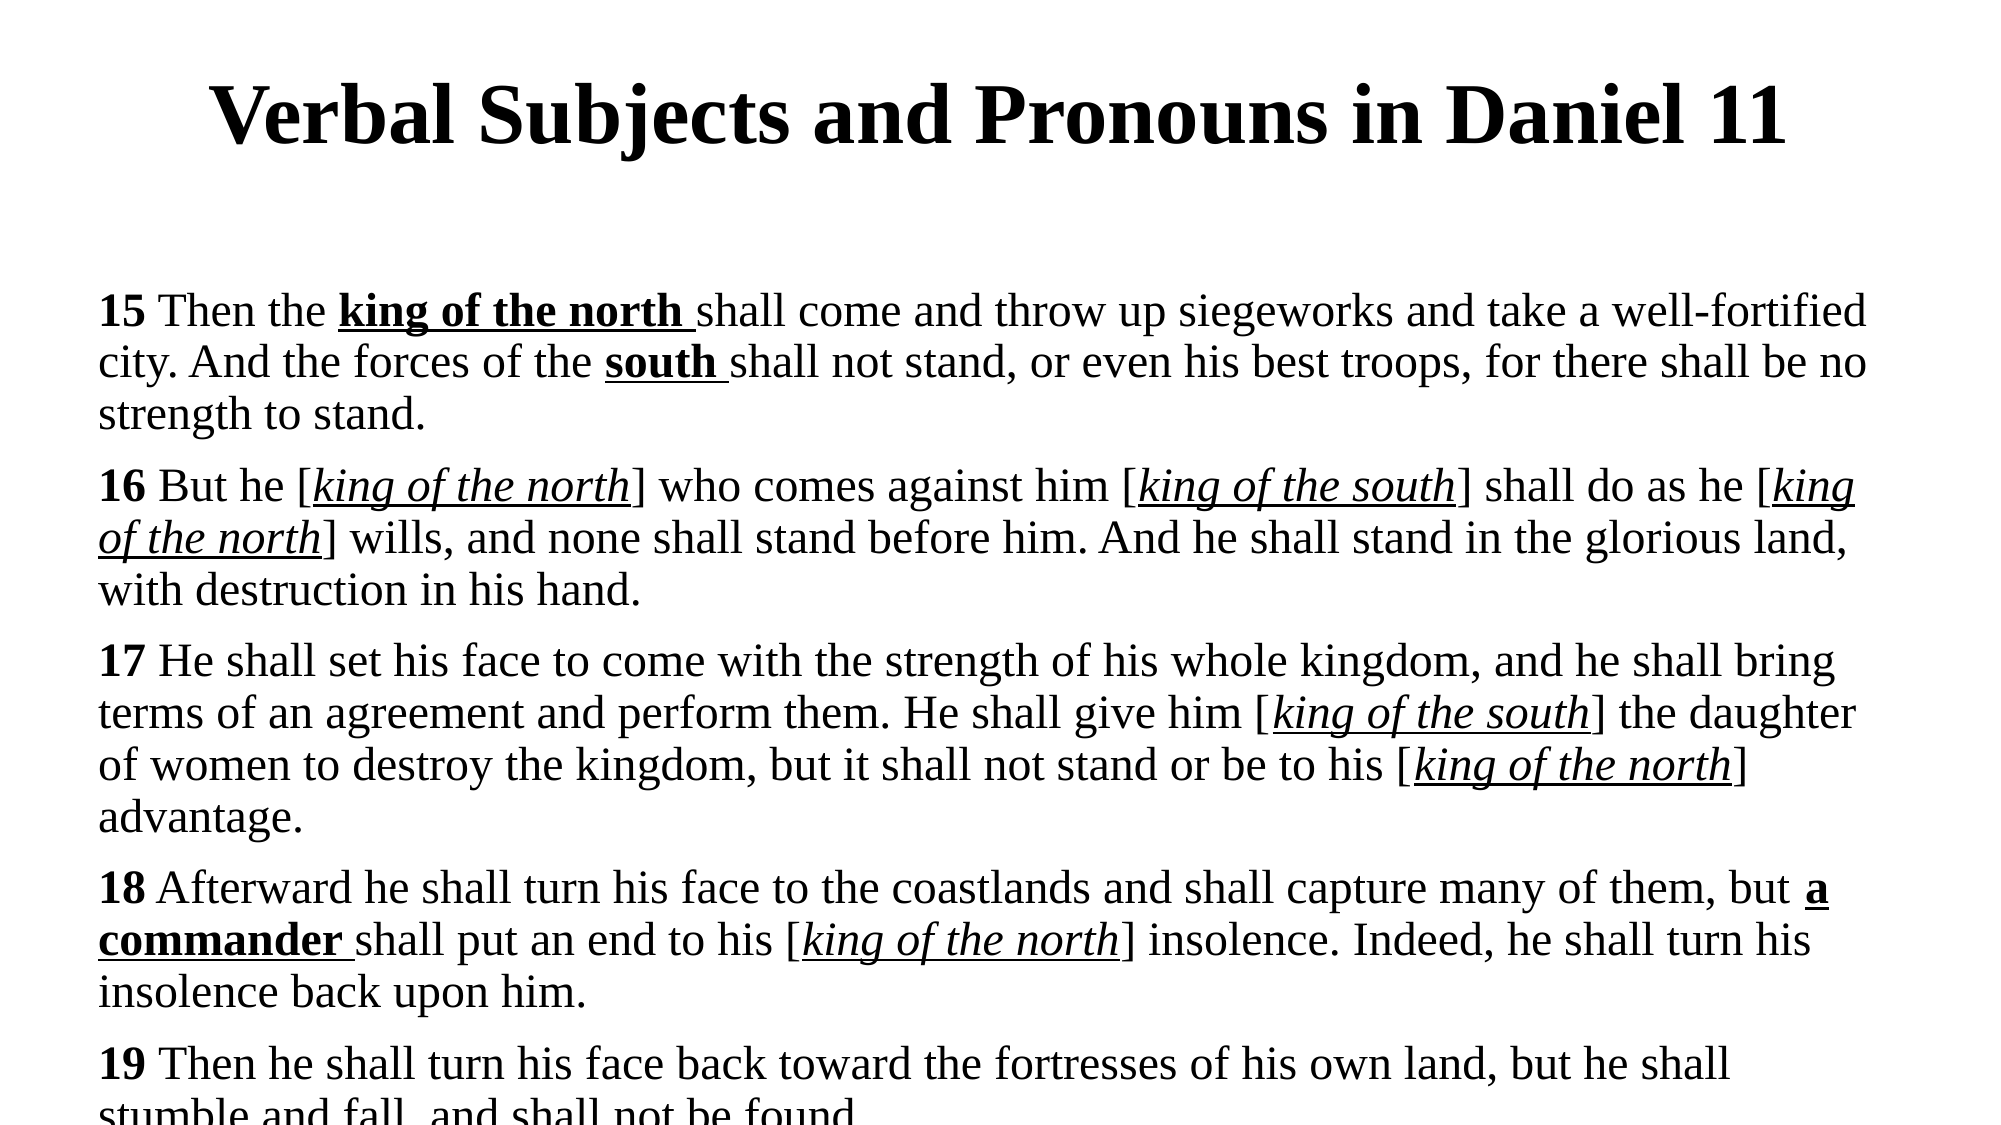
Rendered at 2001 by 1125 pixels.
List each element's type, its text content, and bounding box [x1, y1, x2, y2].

title Verbal Subjects and Pronouns in Daniel 11 [137, 59, 1863, 222]
list 15 Then the king of the north shall come and throw up siegeworks and take a well-fortified city. And the forces of the south shall not stand, or even his best troops, for there shall be no strength to stand. 16 But he [king of the north] who comes against him [king of the south] shall do as he [king of the north] wills, and none shall stand before him. And he shall stand in the glorious land, with destruction in his hand. 17 He shall set his face to come with the strength of his whole kingdom, and he shall bring terms of an agreement and perform them. He shall give him [king of the south] the daughter of women to destroy the kingdom, but it shall not stand or be to his [king of the north] advantage. 18 Afterward he shall turn his face to the coastlands and shall capture many of them, but a commander shall put an end to his [king of the north] insolence. Indeed, he shall turn his insolence back upon him. 19 Then he shall turn his face back toward the fortresses of his own land, but he shall stumble and fall, and shall not be found. [83, 277, 1903, 1125]
